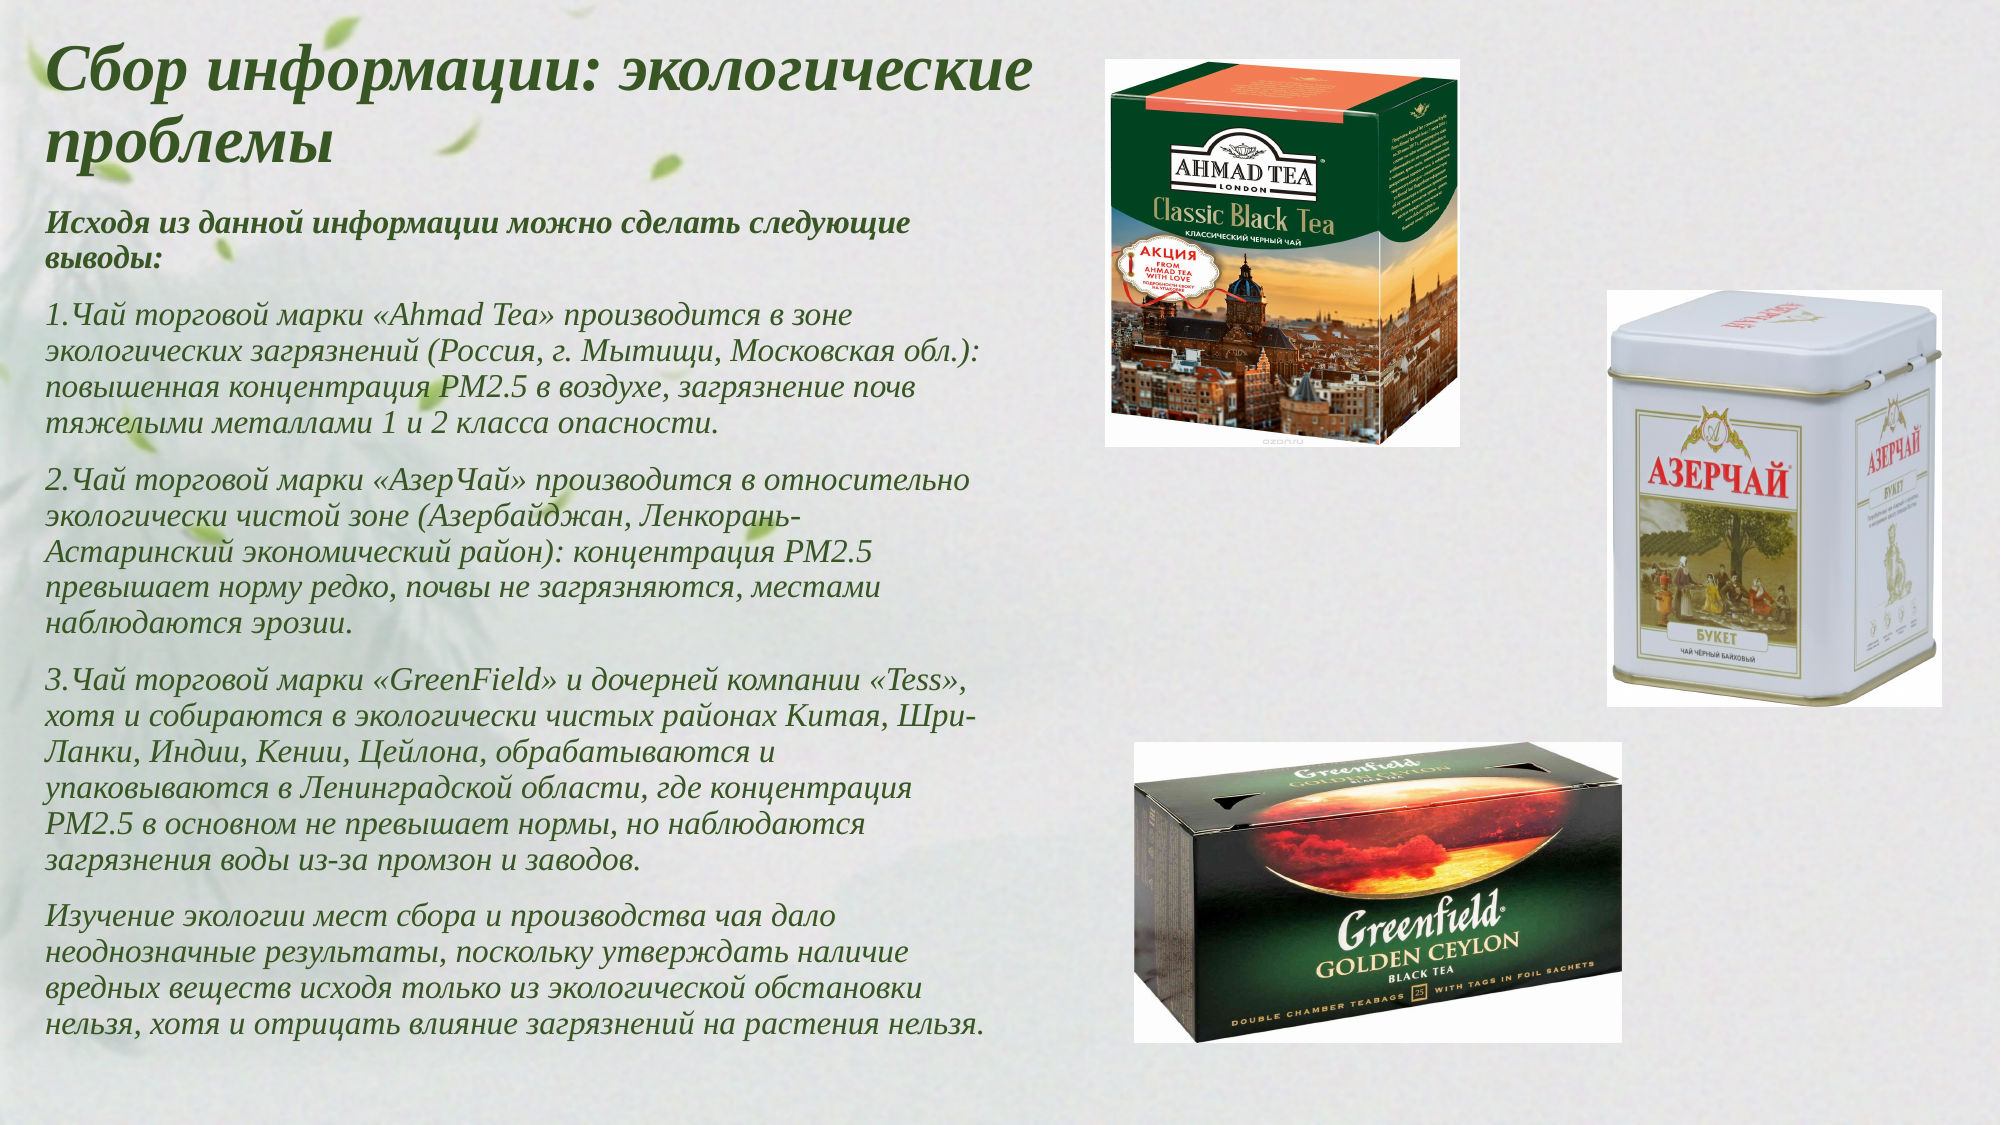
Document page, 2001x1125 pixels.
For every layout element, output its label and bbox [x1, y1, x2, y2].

picture [1105, 59, 1460, 448]
picture [1134, 742, 1622, 1043]
picture [1607, 290, 1942, 707]
list [0, 0, 2000, 1125]
